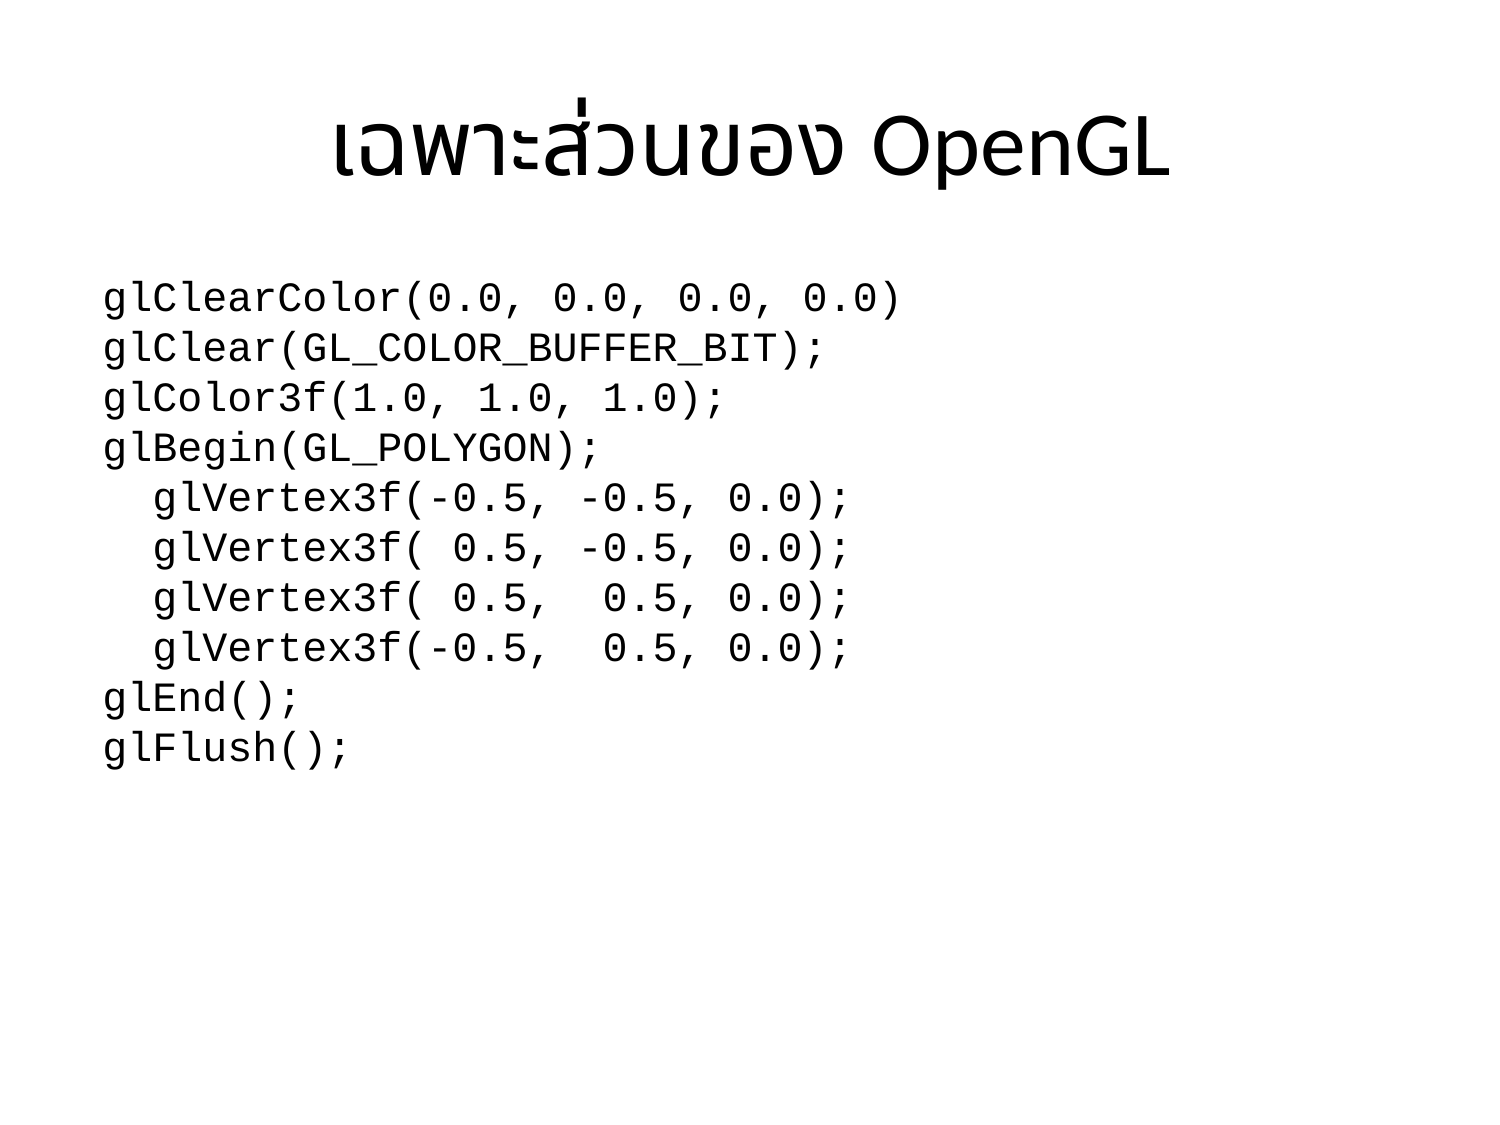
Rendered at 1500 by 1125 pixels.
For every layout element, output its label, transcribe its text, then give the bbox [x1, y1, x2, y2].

title เฉพาะส่วนของ OpenGL [75, 45, 1425, 233]
text_box glClearColor(0.0, 0.0, 0.0, 0.0) glClear(GL_COLOR_BUFFER_BIT); glColor3f(1.0, 1.0, 1.0); glBegin(GL_POLYGON); glVertex3f(-0.5, -0.5, 0.0); glVertex3f( 0.5, -0.5, 0.0); glVertex3f( 0.5, 0.5, 0.0); glVertex3f(-0.5, 0.5, 0.0); glEnd(); glFlush(); [87, 262, 1413, 778]
